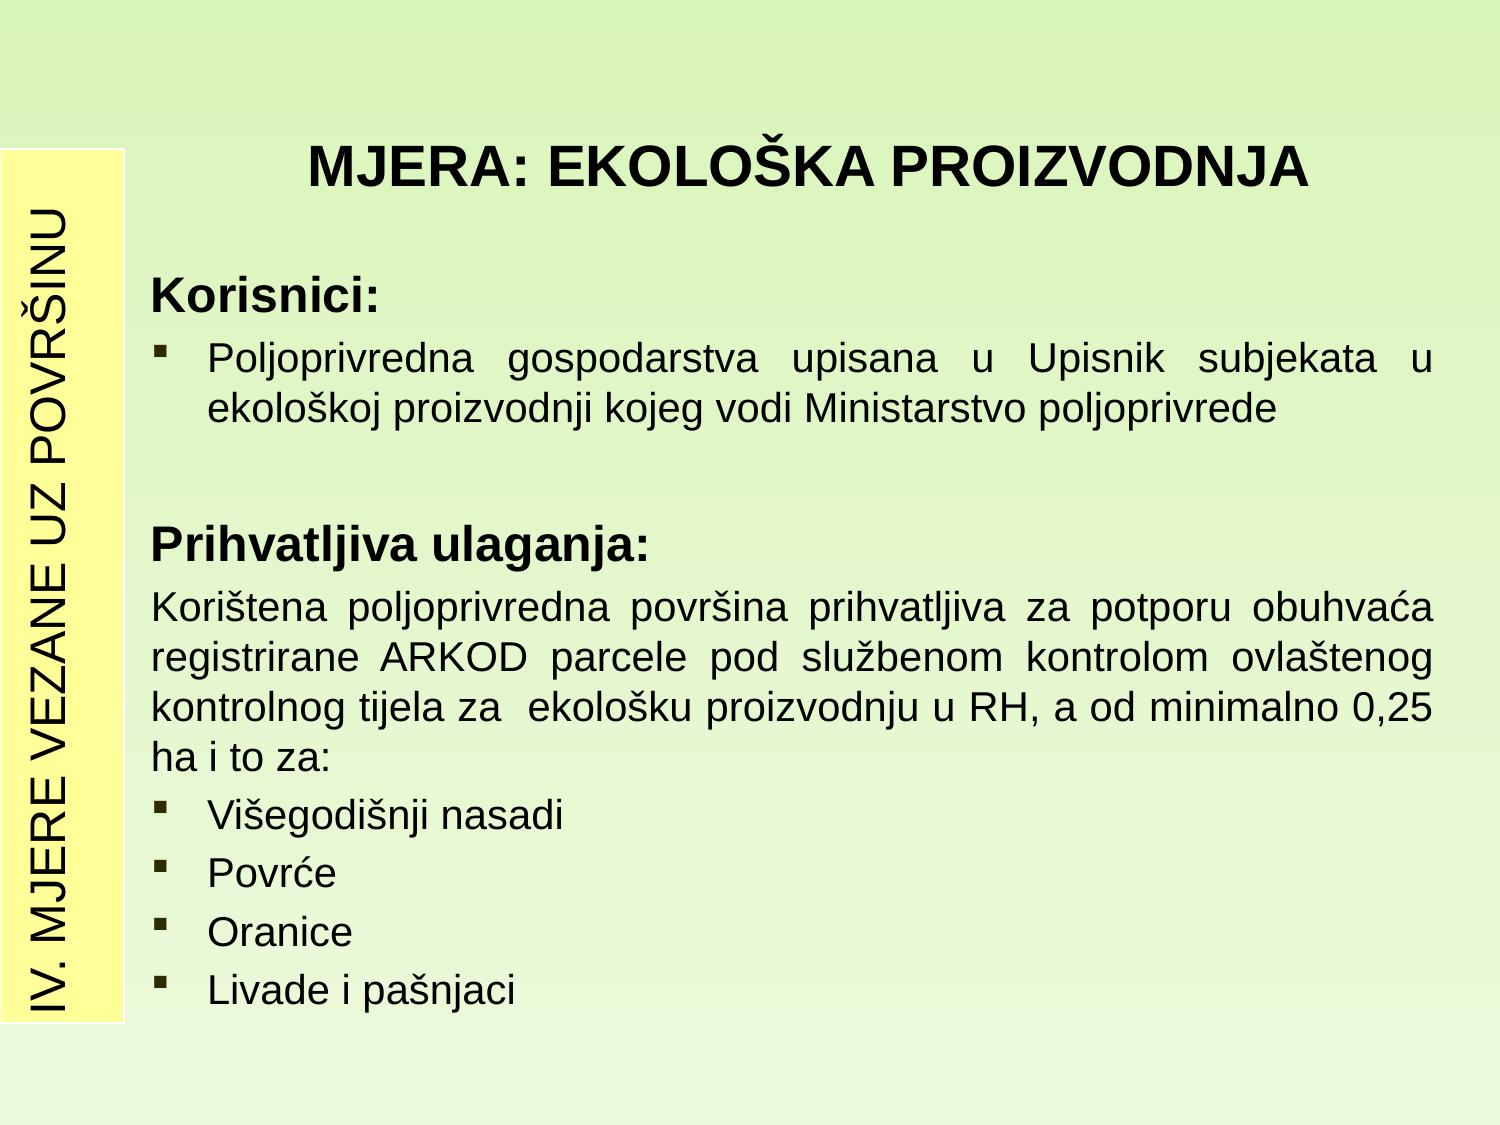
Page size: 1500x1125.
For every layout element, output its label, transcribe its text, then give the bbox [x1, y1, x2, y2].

title MJERA: EKOLOŠKA PROIZVODNJA [119, 66, 1500, 260]
text_box IV. MJERE VEZANE UZ POVRŠINU [0, 148, 124, 1024]
list Korisnici: Poljoprivredna gospodarstva upisana u Upisnik subjekata u ekološkoj proizvodnji kojeg vodi Ministarstvo poljoprivrede Prihvatljiva ulaganja: Korištena poljoprivredna površina prihvatljiva za potporu obuhvaća registrirane ARKOD parcele pod službenom kontrolom ovlaštenog kontrolnog tijela za ekološku proizvodnju u RH, a od minimalno 0,25 ha i to za: Višegodišnji nasadi Povrće Oranice Livade i pašnjaci [135, 255, 1450, 941]
